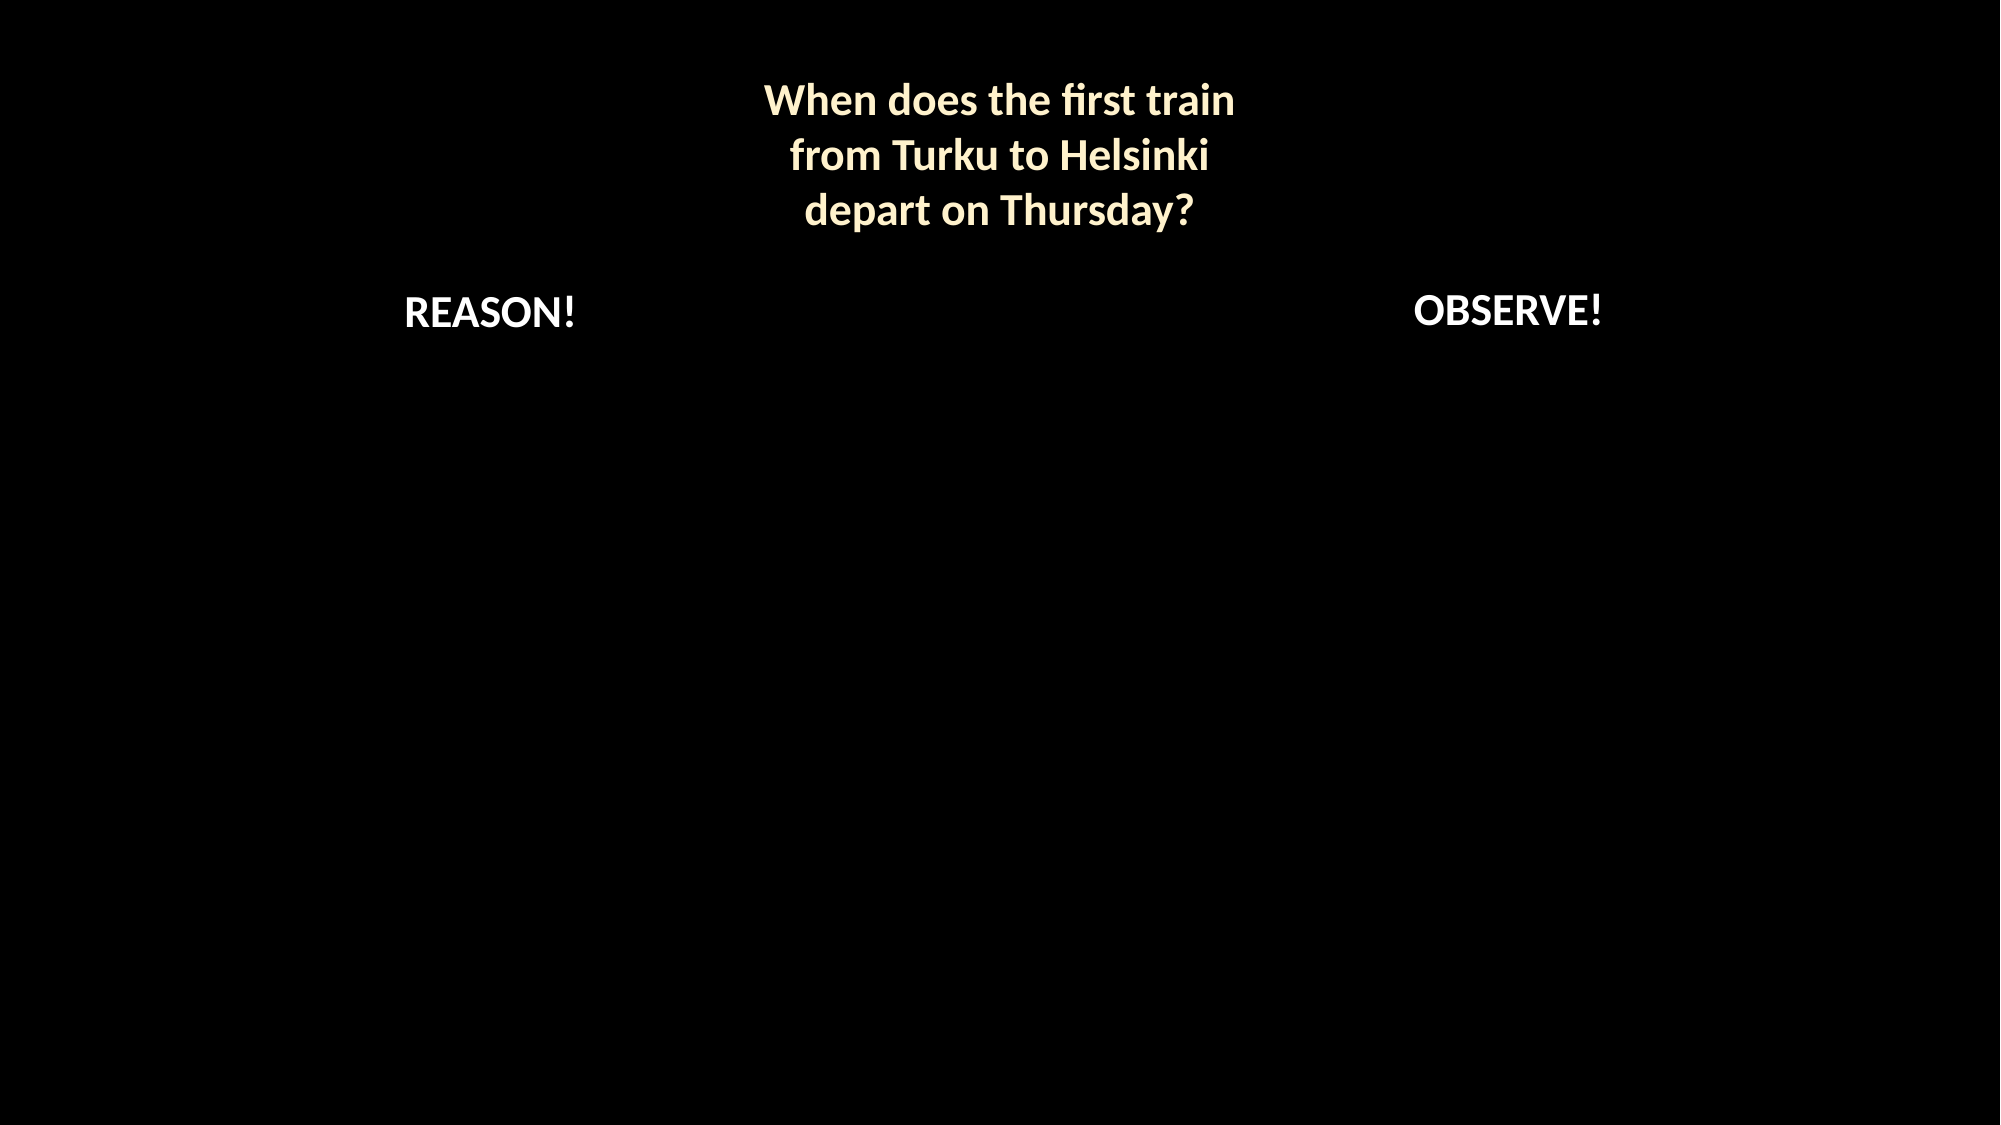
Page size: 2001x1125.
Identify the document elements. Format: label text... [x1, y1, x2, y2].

text_box REASON! [245, 274, 737, 509]
text_box When does the first train from Turku to Helsinki depart on Thursday? [727, 62, 1273, 242]
text_box OBSERVE! [1263, 272, 1755, 342]
